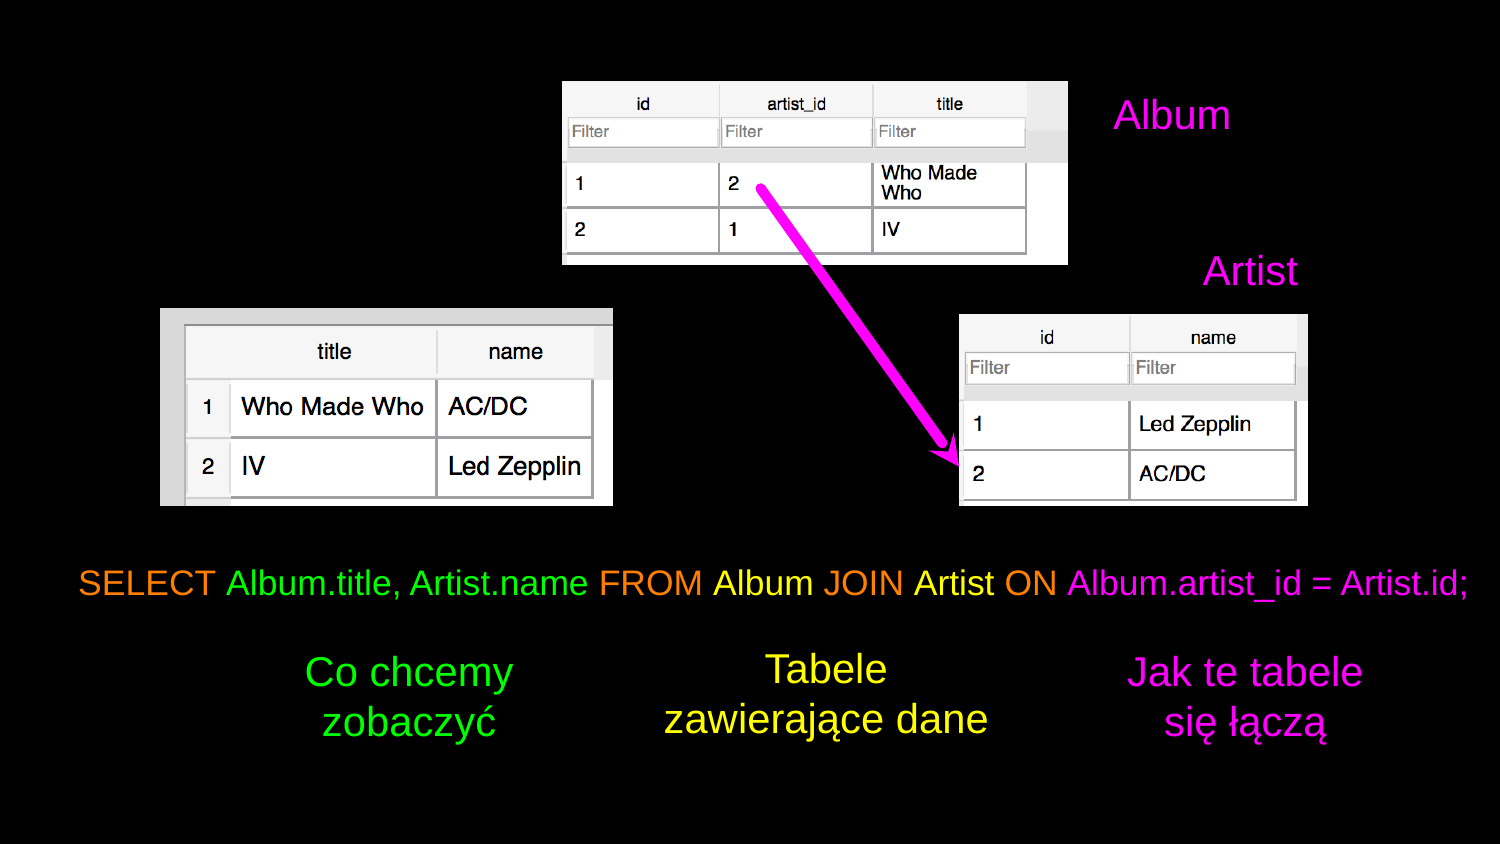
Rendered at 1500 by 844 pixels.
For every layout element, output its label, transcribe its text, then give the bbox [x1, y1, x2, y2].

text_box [160, 81, 1308, 506]
text_box Jak te tabele się łączą [1104, 642, 1387, 748]
text_box Co chcemy zobaczyć [268, 642, 550, 748]
text_box Tabele zawierające dane [650, 638, 1003, 745]
text_box SELECT Album.title, Artist.name FROM Album JOIN Artist ON Album.artist_id = Artist.id; [43, 553, 1500, 611]
